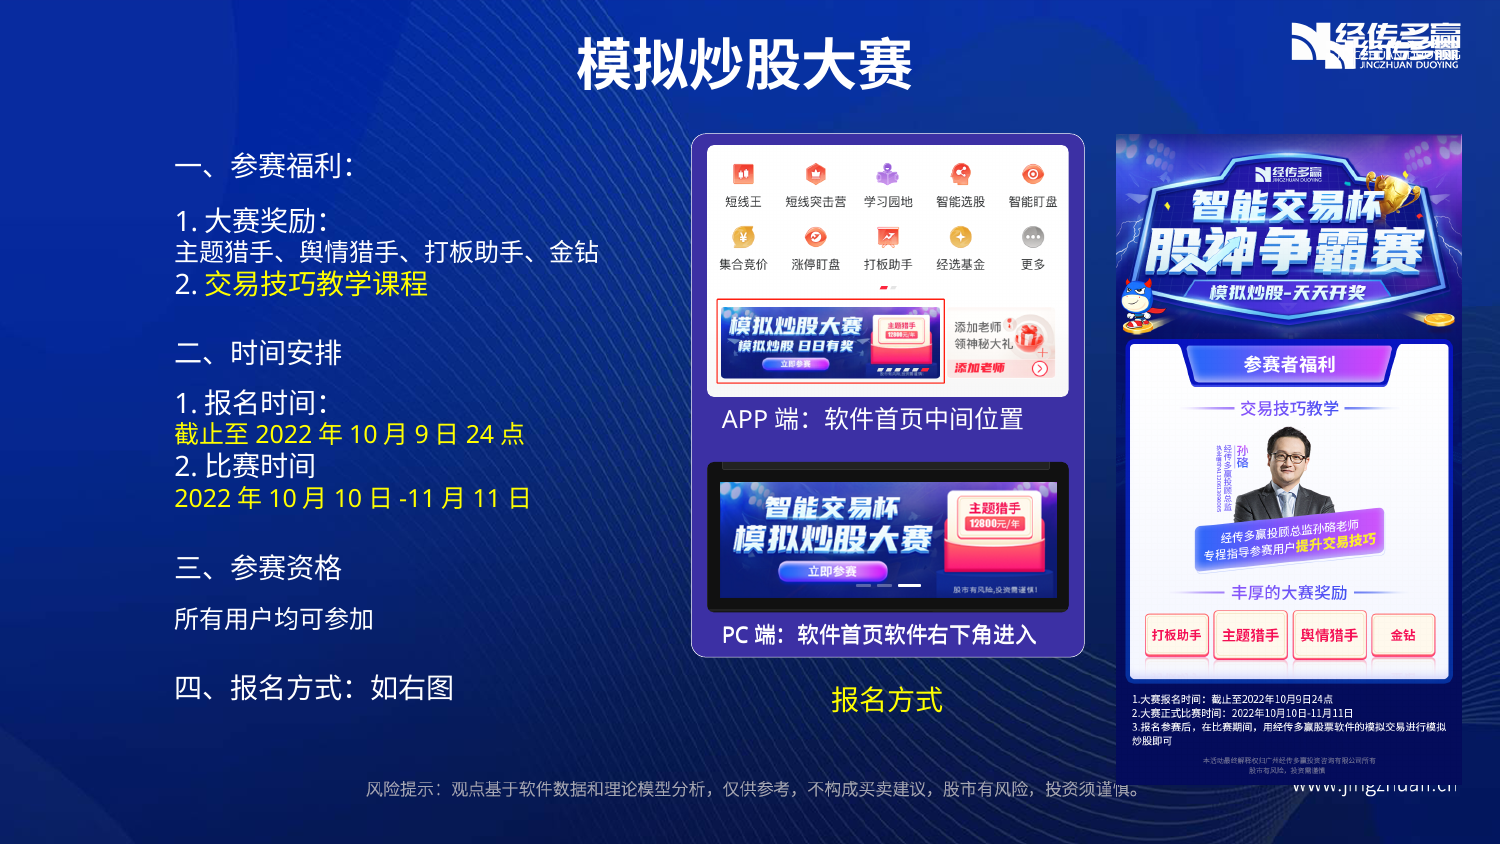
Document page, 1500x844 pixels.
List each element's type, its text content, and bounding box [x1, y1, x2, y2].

text_box [690, 132, 1086, 659]
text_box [159, 140, 623, 713]
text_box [707, 461, 1069, 657]
picture [0, 0, 1500, 844]
text_box 模拟炒股大赛 [542, 22, 948, 105]
text_box 报名方式 [779, 675, 997, 724]
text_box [707, 145, 1069, 442]
